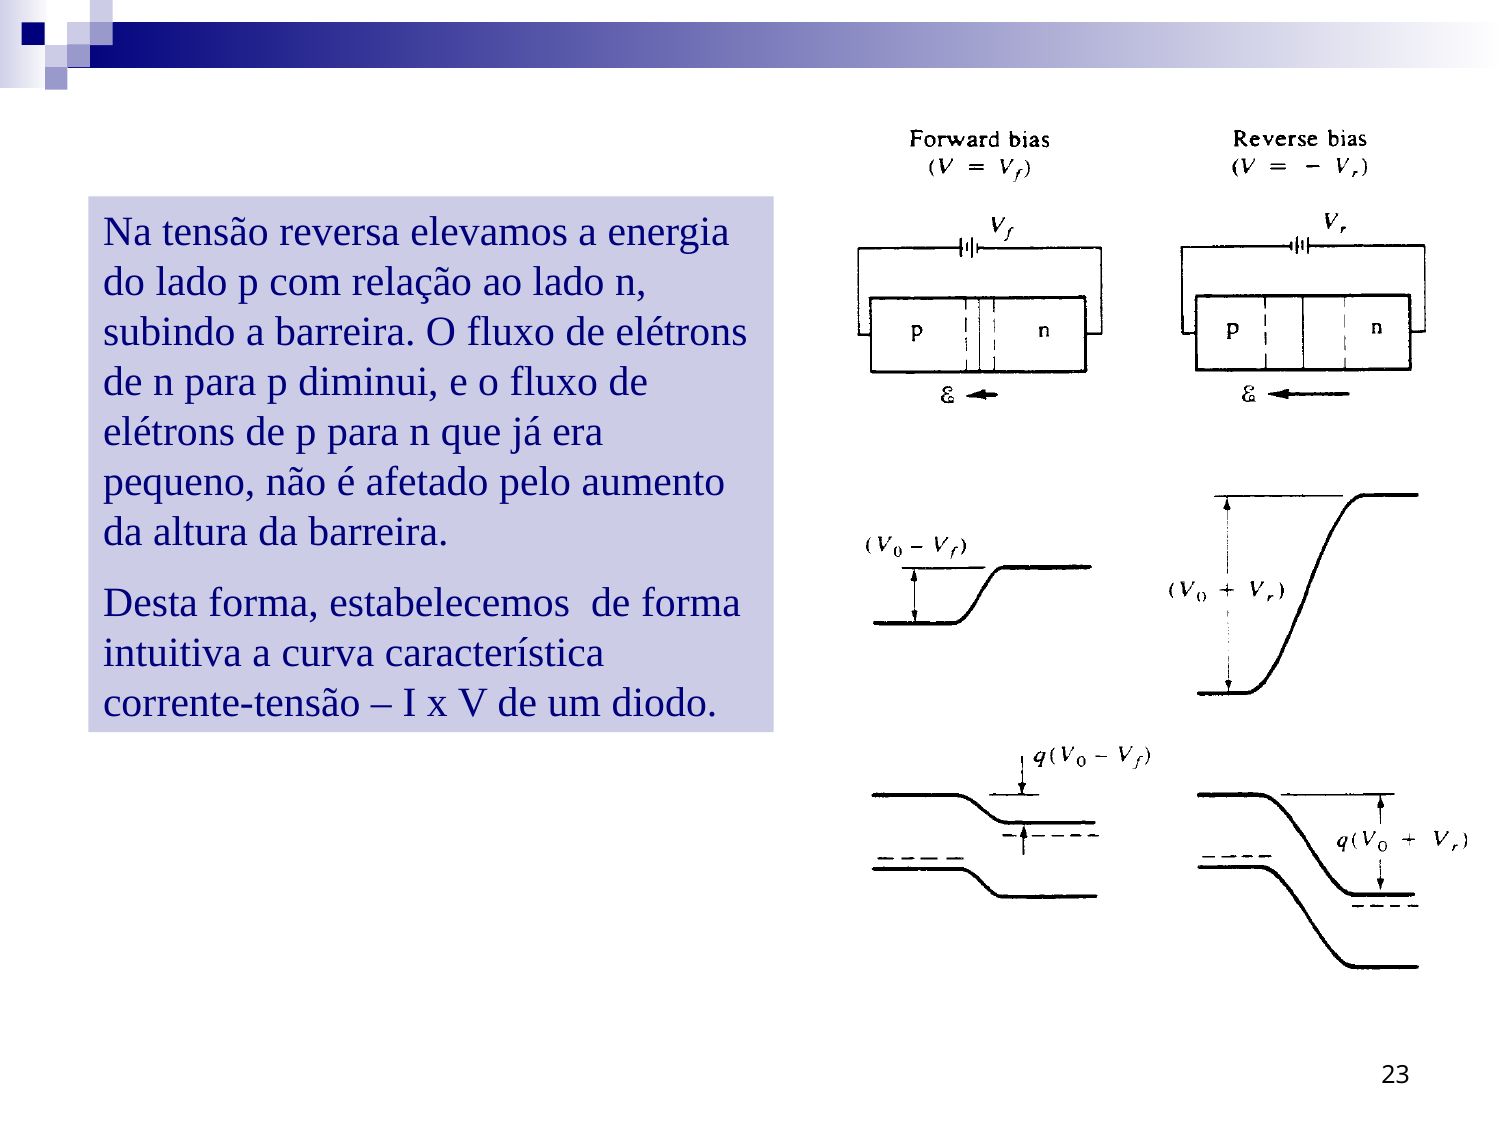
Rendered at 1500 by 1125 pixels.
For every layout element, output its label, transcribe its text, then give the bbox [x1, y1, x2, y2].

text_box Na tensão reversa elevamos a energia do lado p com relação ao lado n, subindo a barreira. O fluxo de elétrons de n para p diminui, e o fluxo de elétrons de p para n que já era pequeno, não é afetado pelo aumento da altura da barreira. Desta forma, estabelecemos de forma intuitiva a curva característica corrente-tensão – I x V de um diodo. [88, 196, 774, 733]
picture [830, 125, 1495, 977]
slide_number 23 [1074, 1024, 1426, 1101]
